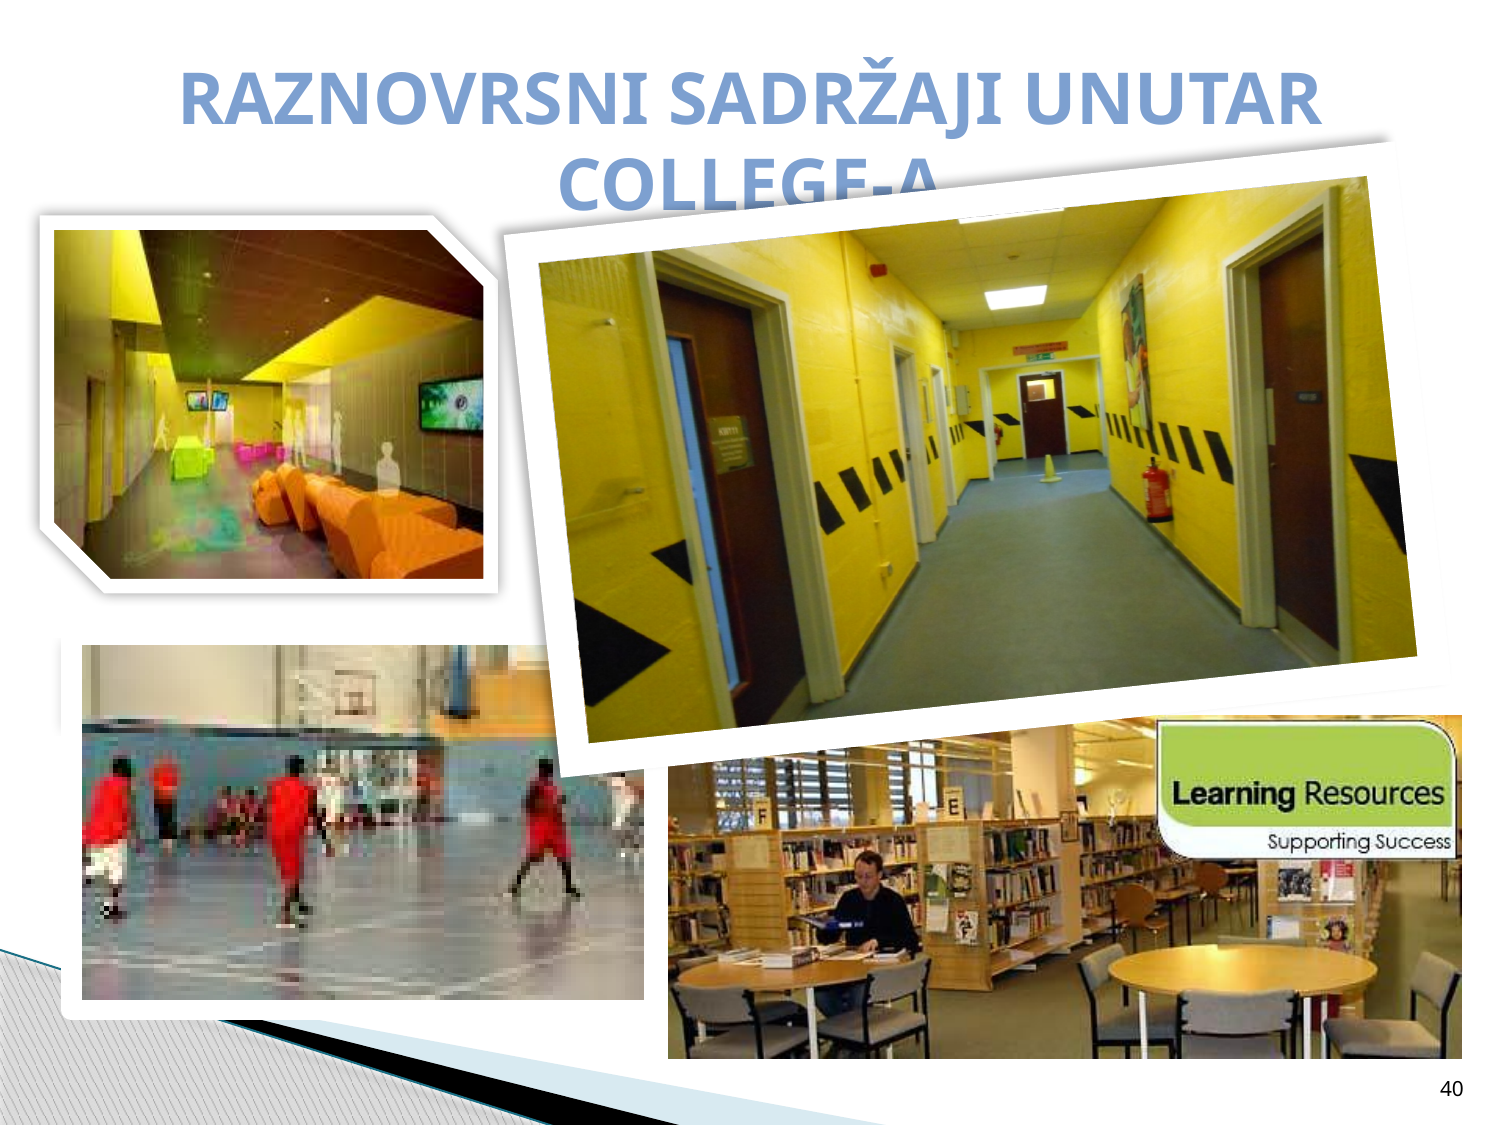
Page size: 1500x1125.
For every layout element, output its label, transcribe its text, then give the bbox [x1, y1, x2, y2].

picture [46, 222, 491, 587]
title RAZNOVRSNI SADRŽAJI UNUTAR COLLEGE-A [75, 45, 1425, 233]
slide_number 40 [1418, 1051, 1479, 1112]
picture [81, 176, 1417, 1000]
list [667, 714, 1462, 1059]
